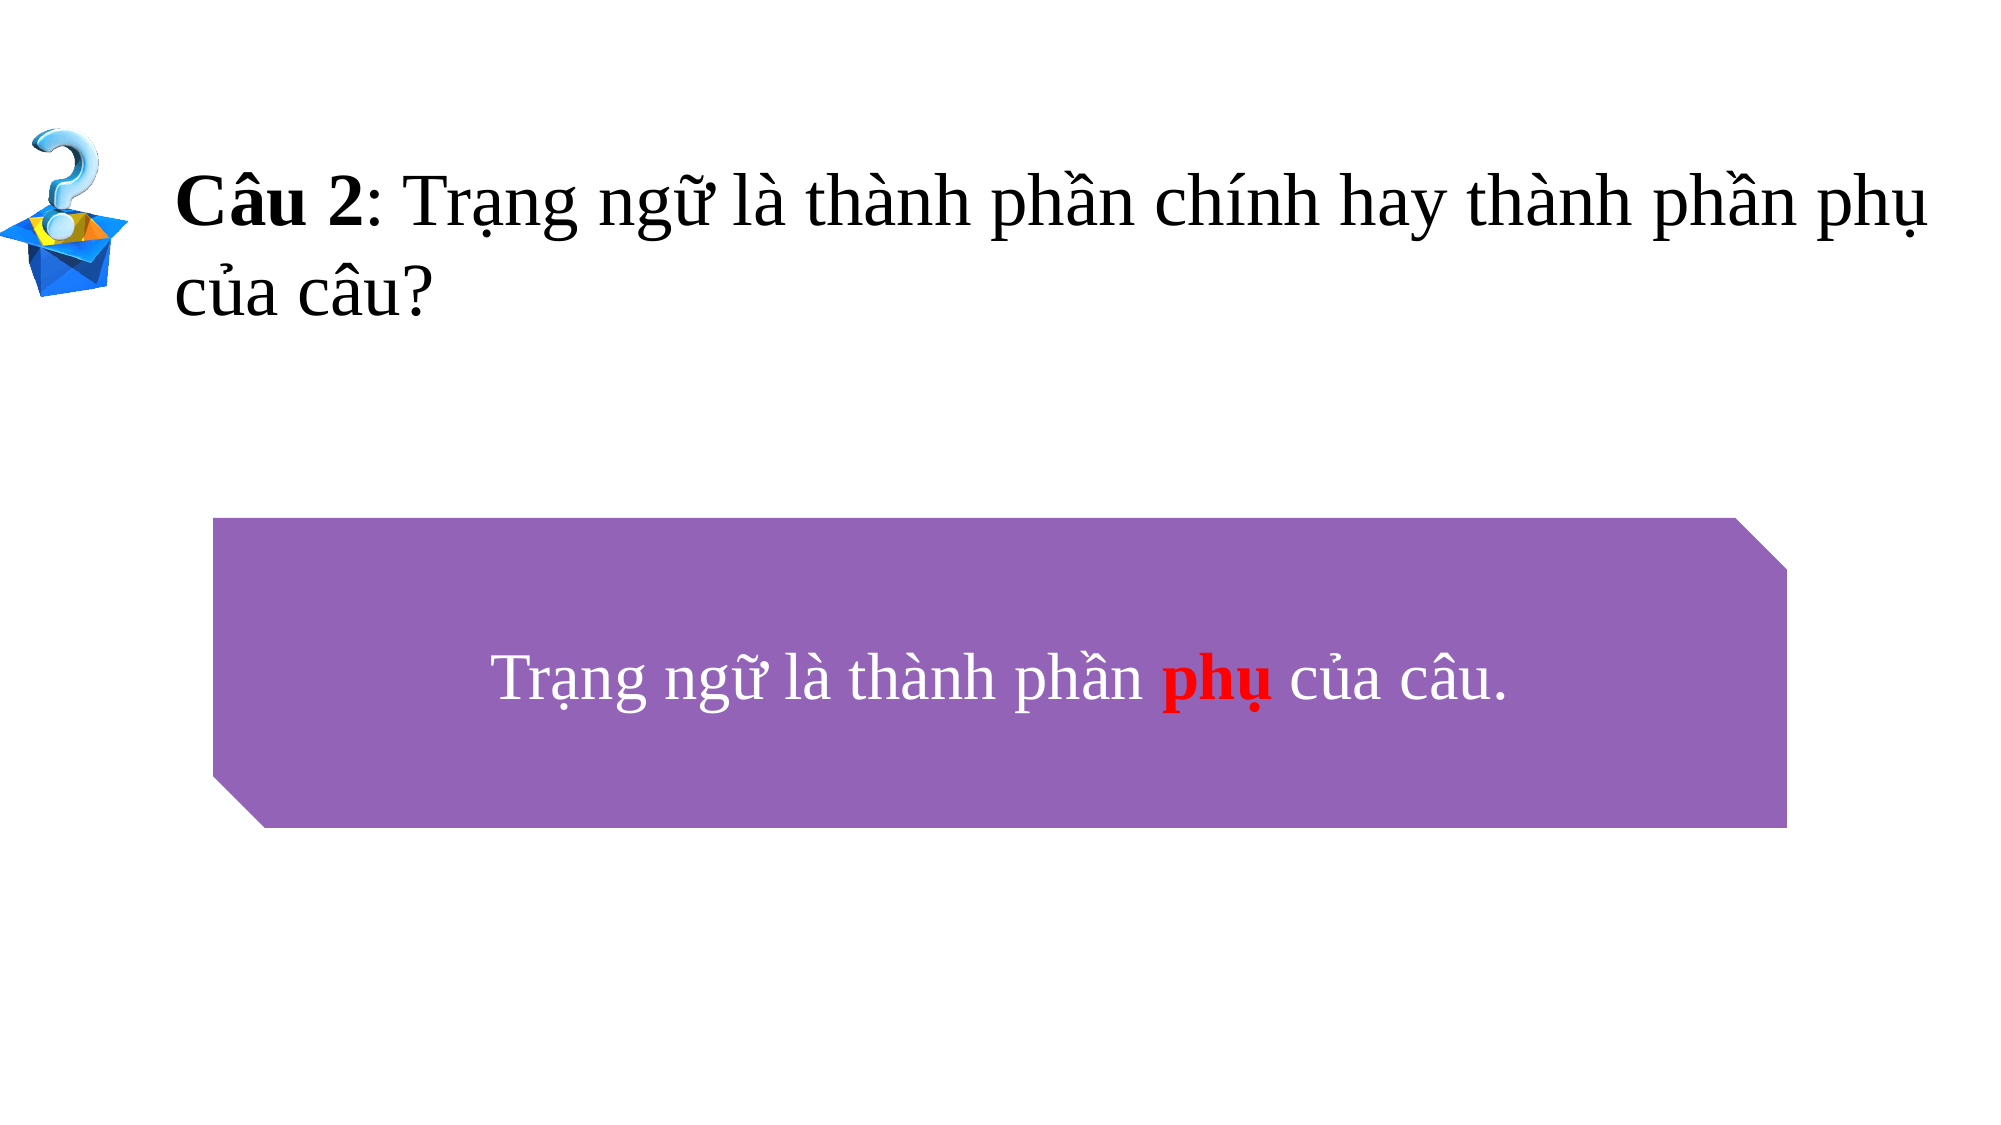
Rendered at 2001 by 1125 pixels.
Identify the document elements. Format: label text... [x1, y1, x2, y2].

text_box Trạng ngữ là thành phần phụ của câu. [211, 516, 1788, 829]
text_box Câu 2: Trạng ngữ là thành phần chính hay thành phần phụ của câu? [122, 20, 1986, 461]
picture [0, 123, 139, 304]
